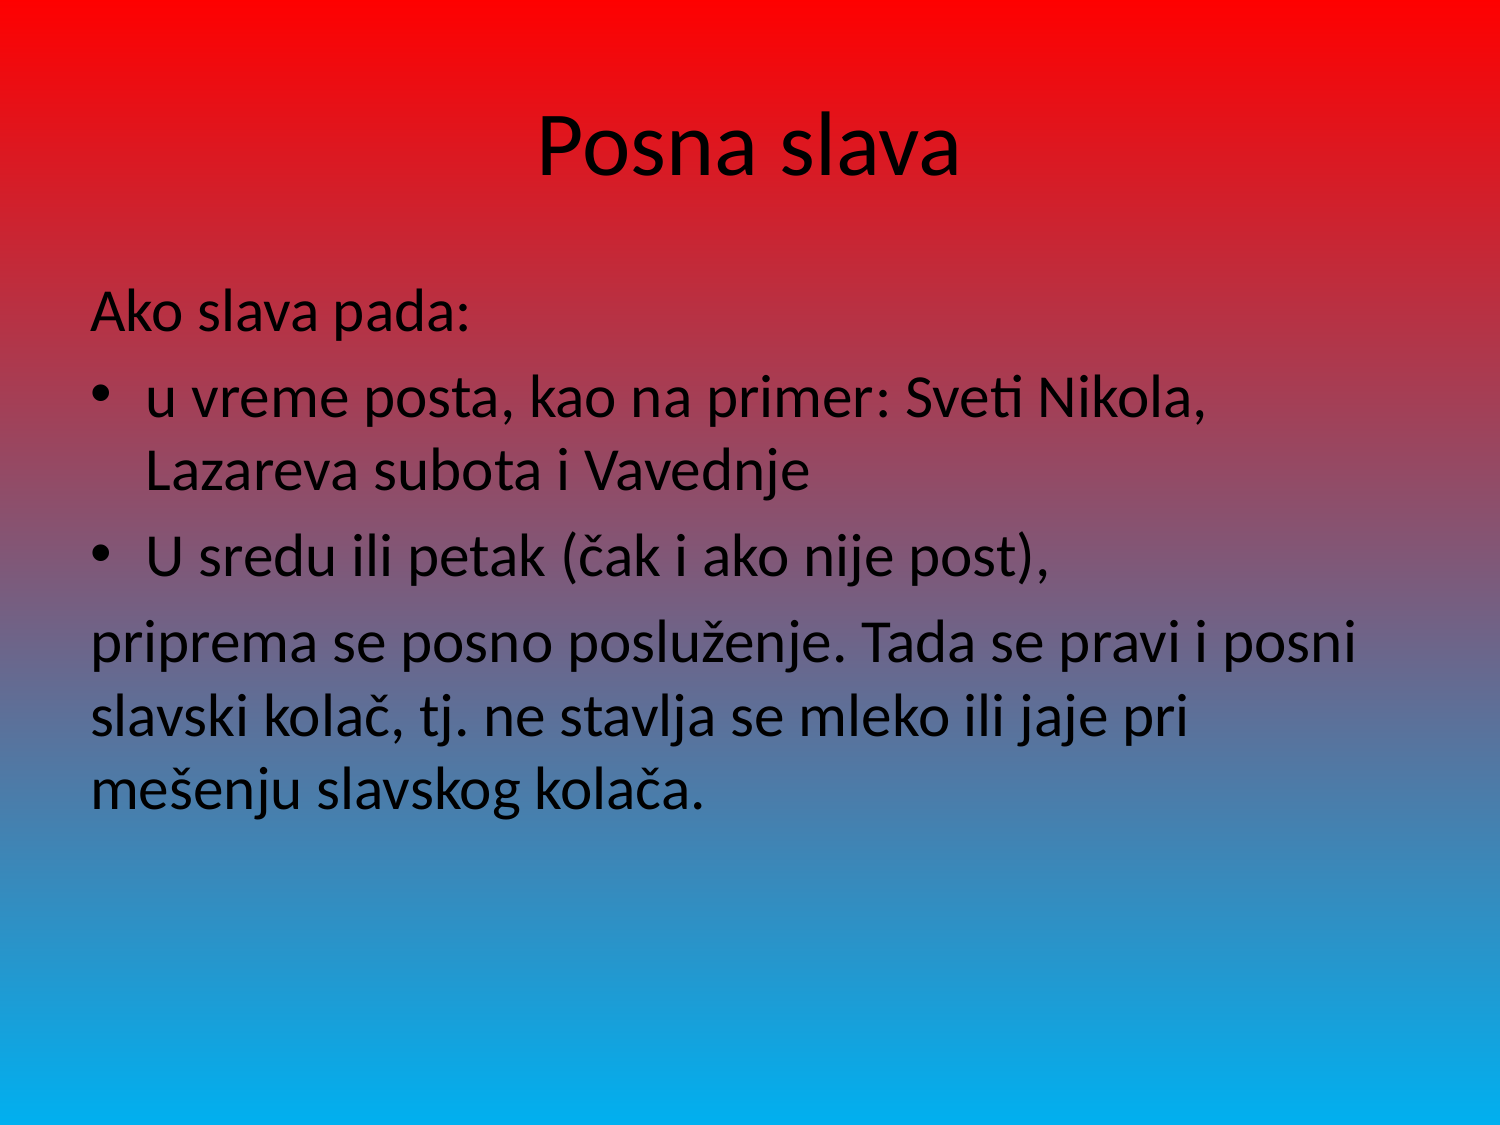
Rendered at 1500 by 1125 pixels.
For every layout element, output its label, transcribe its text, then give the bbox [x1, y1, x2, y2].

list Ako slava pada: u vreme posta, kao na primer: Sveti Nikola, Lazareva subota i Vavednje U sredu ili petak (čak i ako nije post), priprema se posno posluženje. Tada se pravi i posni slavski kolač, tj. ne stavlja se mleko ili jaje pri mešenju slavskog kolača. [75, 262, 1425, 1005]
title Posna slava [75, 45, 1425, 233]
